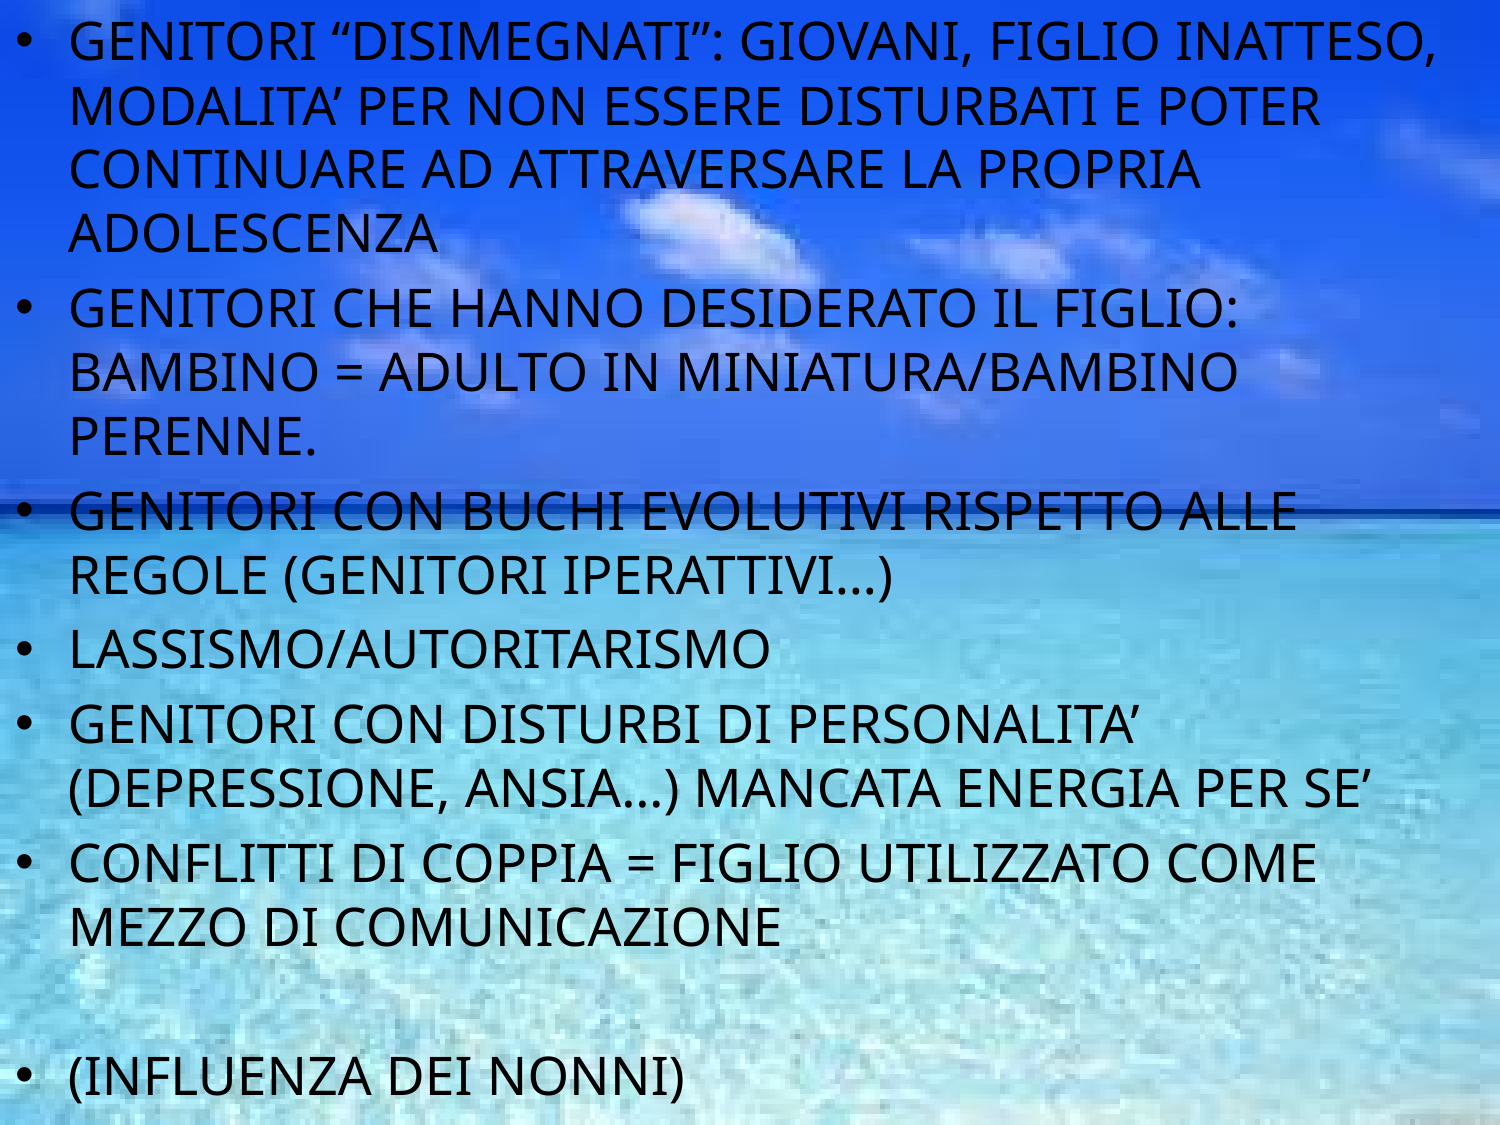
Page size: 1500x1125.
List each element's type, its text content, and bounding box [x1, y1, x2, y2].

list GENITORI “DISIMEGNATI”: GIOVANI, FIGLIO INATTESO, MODALITA’ PER NON ESSERE DISTURBATI E POTER CONTINUARE AD ATTRAVERSARE LA PROPRIA ADOLESCENZA GENITORI CHE HANNO DESIDERATO IL FIGLIO: BAMBINO = ADULTO IN MINIATURA/BAMBINO PERENNE. GENITORI CON BUCHI EVOLUTIVI RISPETTO ALLE REGOLE (GENITORI IPERATTIVI…) LASSISMO/AUTORITARISMO GENITORI CON DISTURBI DI PERSONALITA’ (DEPRESSIONE, ANSIA…) MANCATA ENERGIA PER SE’ CONFLITTI DI COPPIA = FIGLIO UTILIZZATO COME MEZZO DI COMUNICAZIONE (INFLUENZA DEI NONNI) [0, 0, 1500, 1125]
